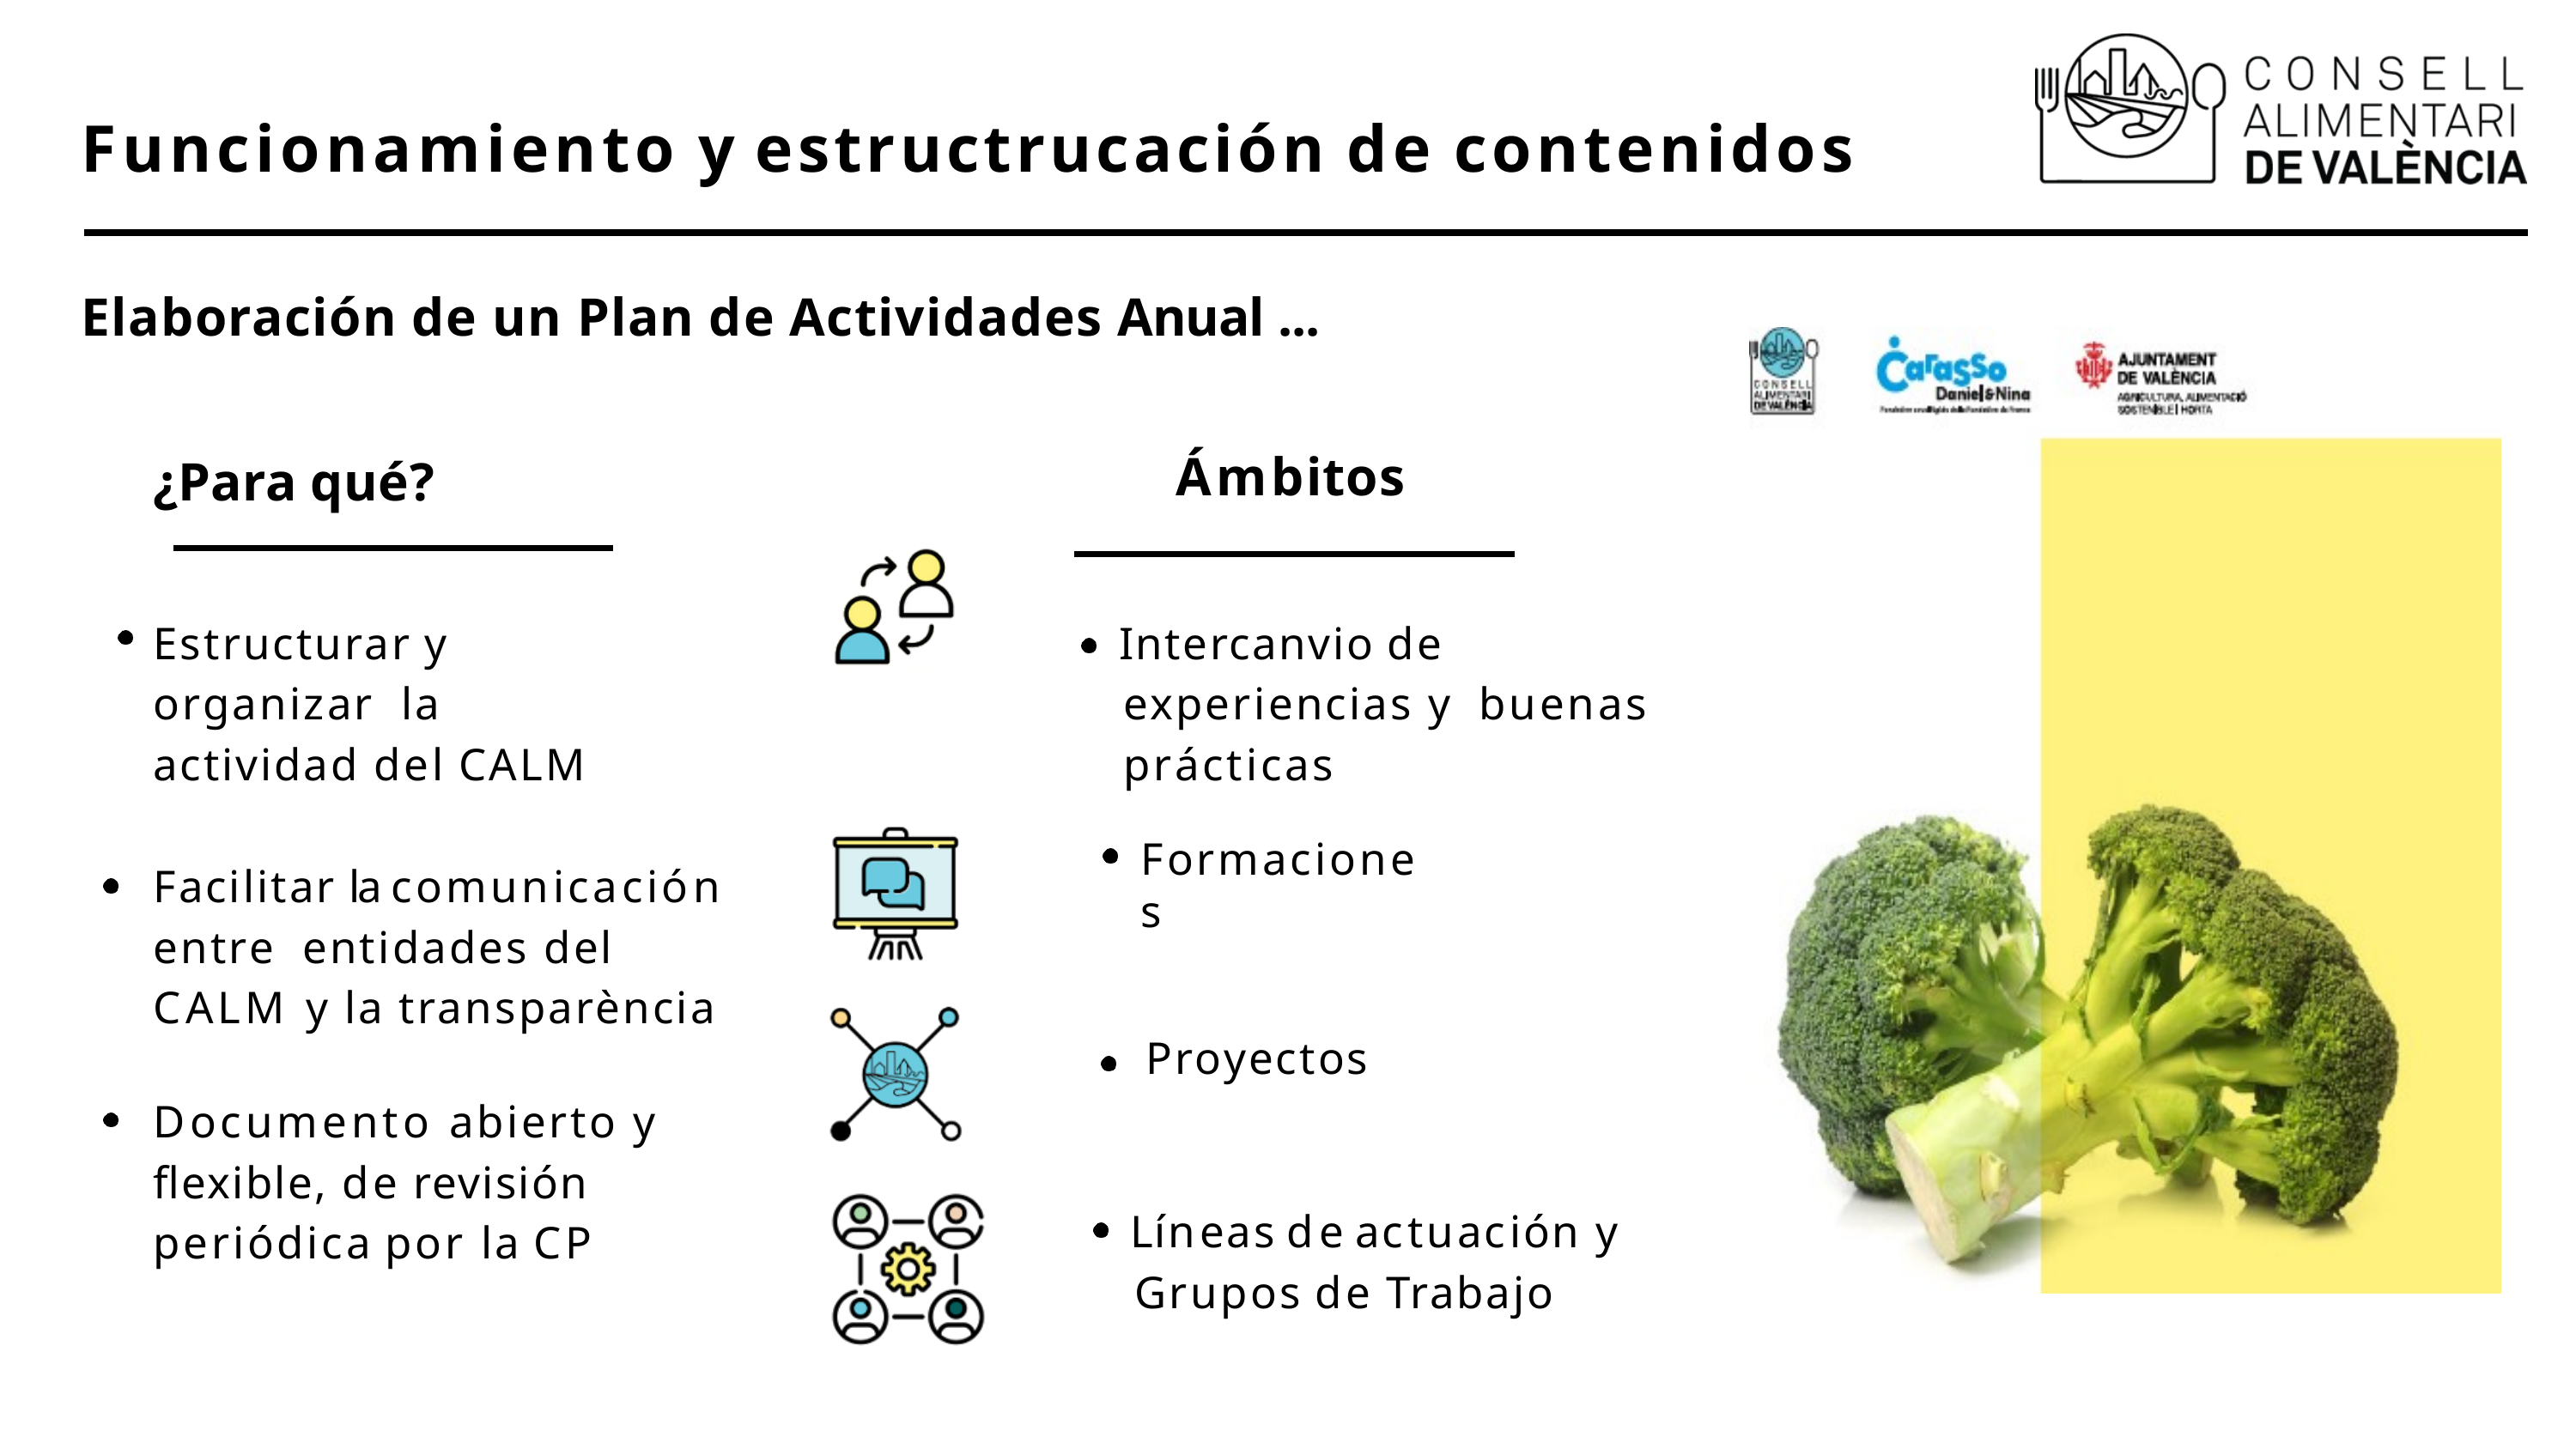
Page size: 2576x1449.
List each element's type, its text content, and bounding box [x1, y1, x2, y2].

picture [2035, 33, 2527, 185]
text_box Intercanvio de experiencias y buenas prácticas [1117, 606, 1686, 790]
picture [815, 534, 977, 679]
text_box Facilitar la comunicación entre entidades del CALM y la transparència [151, 849, 750, 1033]
picture [1101, 1056, 1116, 1071]
text_box Líneas de actuación y Grupos de Trabajo [1128, 1194, 1675, 1318]
text_box Formaciones [1139, 829, 1437, 937]
picture [1103, 848, 1118, 864]
text_box Documento abierto y flexible, de revisión periódica por la CP [151, 1084, 763, 1268]
picture [1081, 638, 1097, 653]
picture [103, 878, 118, 894]
picture [103, 1113, 118, 1128]
text_box Elaboración de un Plan de Actividades Anual ... [79, 282, 1436, 347]
picture [1749, 326, 2501, 1294]
text_box Ámbitos [1174, 442, 1417, 506]
text_box Estructurar y organizar la actividad del CALM [151, 606, 659, 790]
picture [805, 801, 1011, 1372]
text_box Proyectos [1144, 1028, 1402, 1083]
picture [1093, 1222, 1109, 1238]
title Funcionamiento y estructrucación de contenidos [79, 105, 2008, 349]
text_box ¿Para qué? [151, 446, 635, 512]
picture [118, 630, 133, 646]
